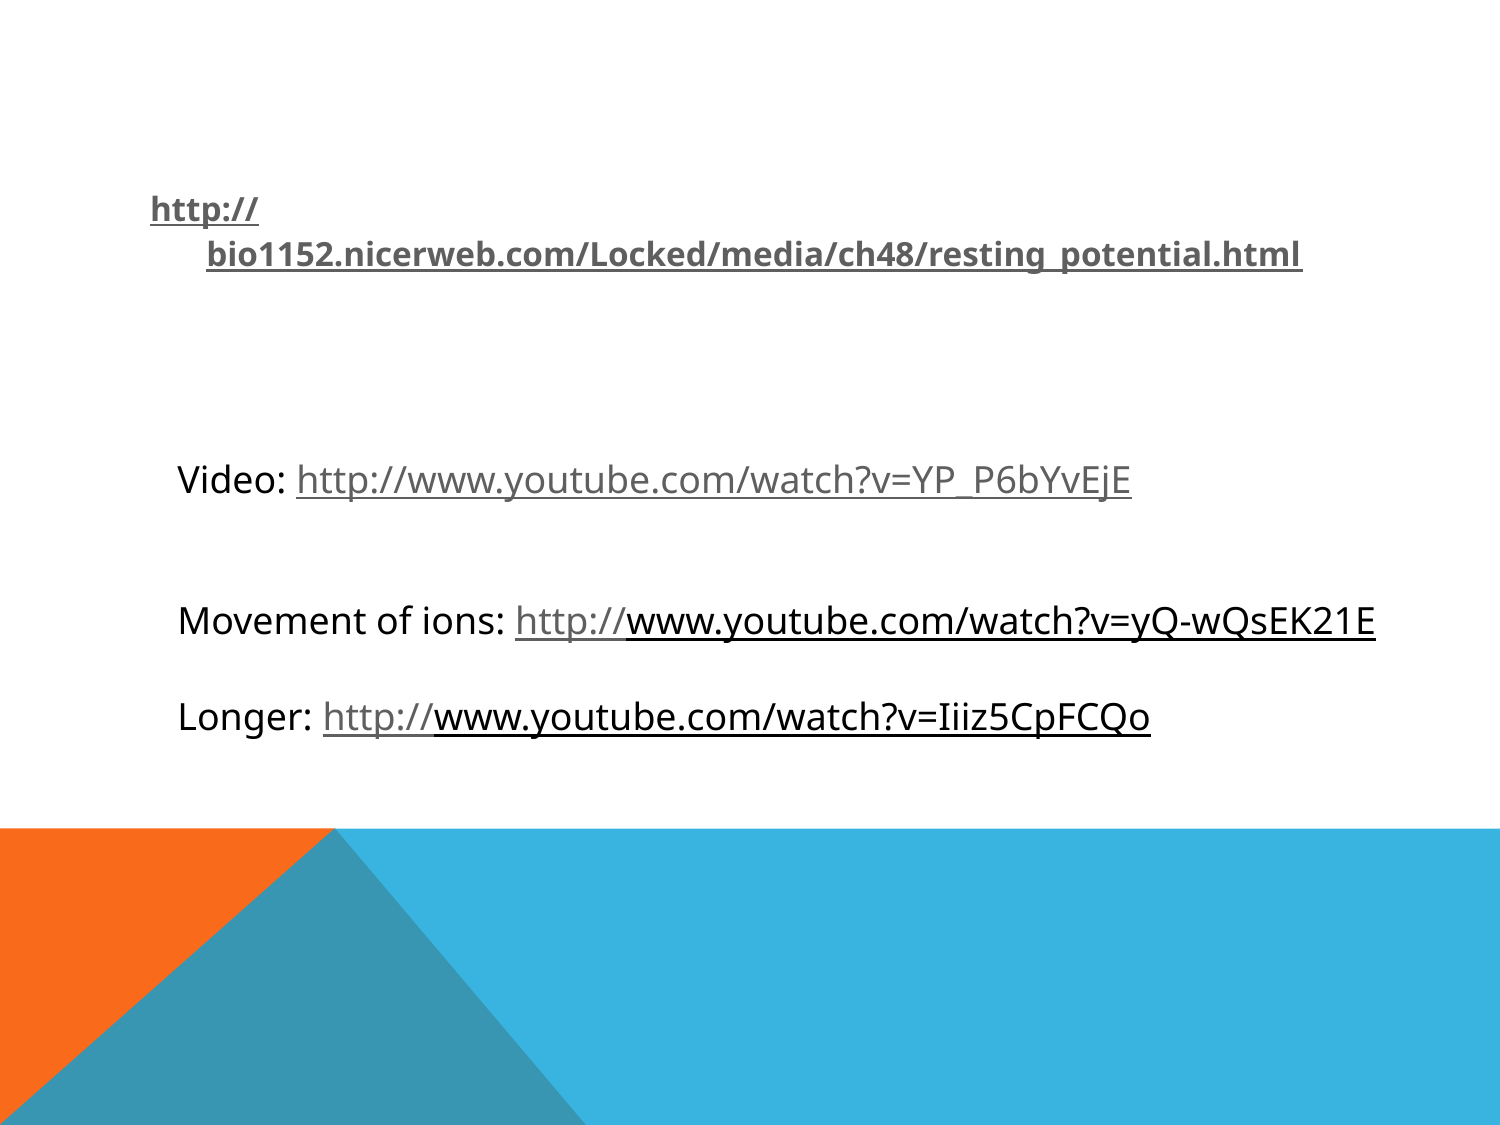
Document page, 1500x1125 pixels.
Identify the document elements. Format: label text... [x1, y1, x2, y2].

text_box Video: http://www.youtube.com/watch?v=YP_P6bYvEjE Movement of ions: http://www.youtube.com/watch?v=yQ-wQsEK21E Longer: http://www.youtube.com/watch?v=Iiiz5CpFCQo [162, 448, 1438, 752]
list http://bio1152.nicerweb.com/Locked/media/ch48/resting_potential.html [135, 180, 1369, 768]
